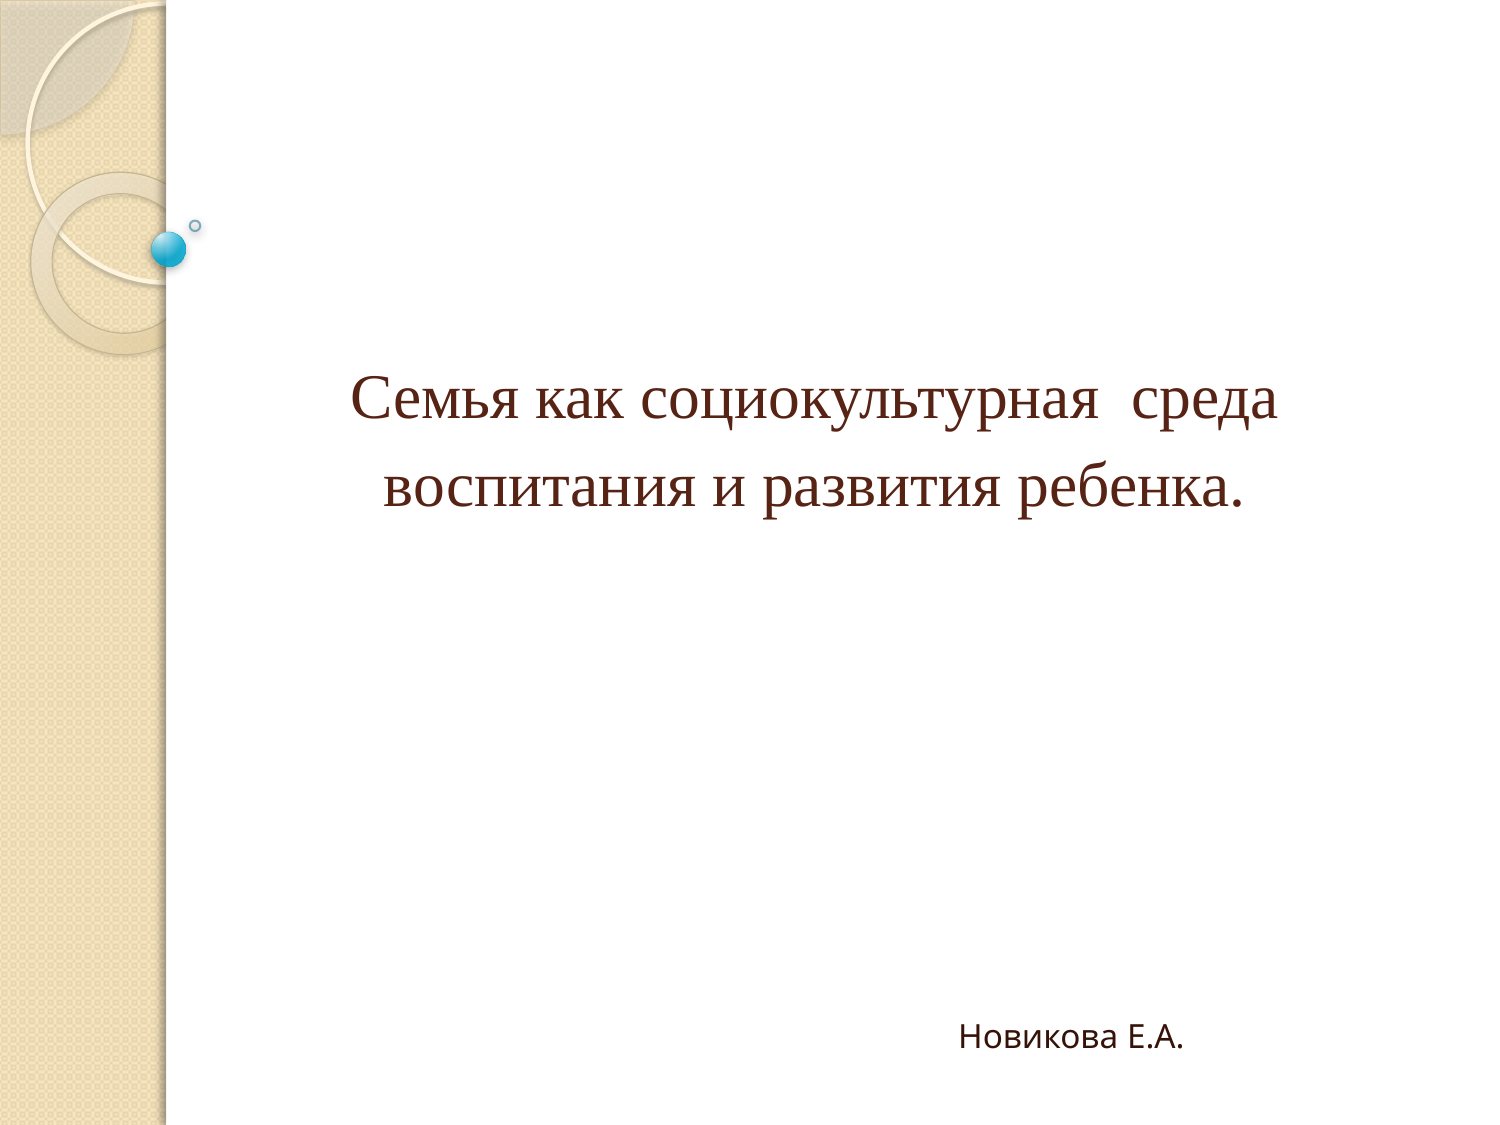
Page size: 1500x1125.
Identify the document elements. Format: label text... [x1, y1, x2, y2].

title Семья как социокультурная среда воспитания и развития ребенка. [194, 248, 1436, 591]
subtitle Новикова Е.А. [938, 975, 1459, 1083]
